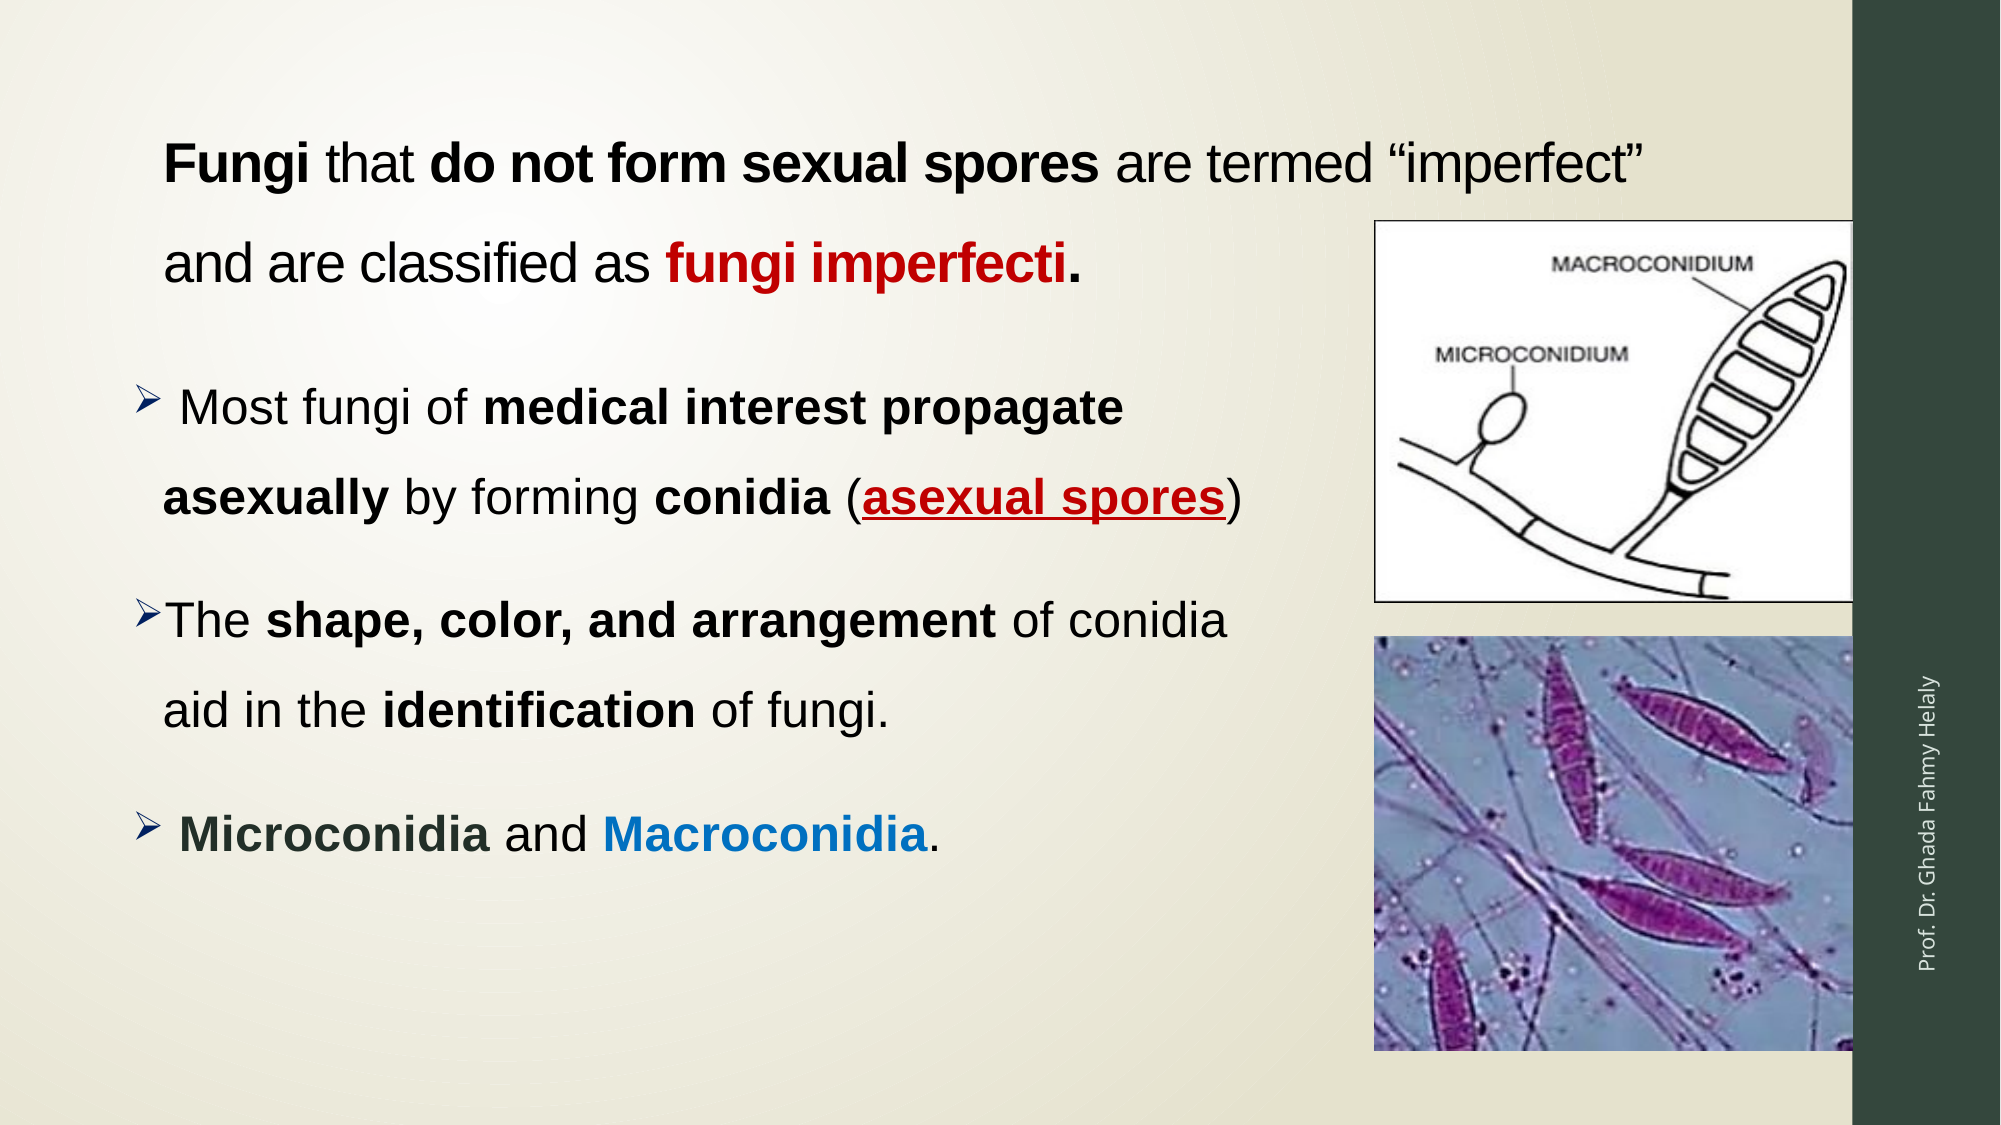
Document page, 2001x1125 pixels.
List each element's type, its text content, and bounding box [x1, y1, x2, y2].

picture [1374, 220, 1853, 603]
title Fungi that do not form sexual spores are termed “imperfect” and are classified as fungi imperfecti. [148, 84, 1739, 302]
footer Prof. Dr. Ghada Fahmy Helaly [1897, 400, 1958, 988]
picture [1374, 636, 1853, 1051]
list Most fungi of medical interest propagate asexually by forming conidia (asexual spores) The shape, color, and arrangement of conidia aid in the identification of fungi. Microconidia and Macroconidia. [117, 336, 1317, 1051]
